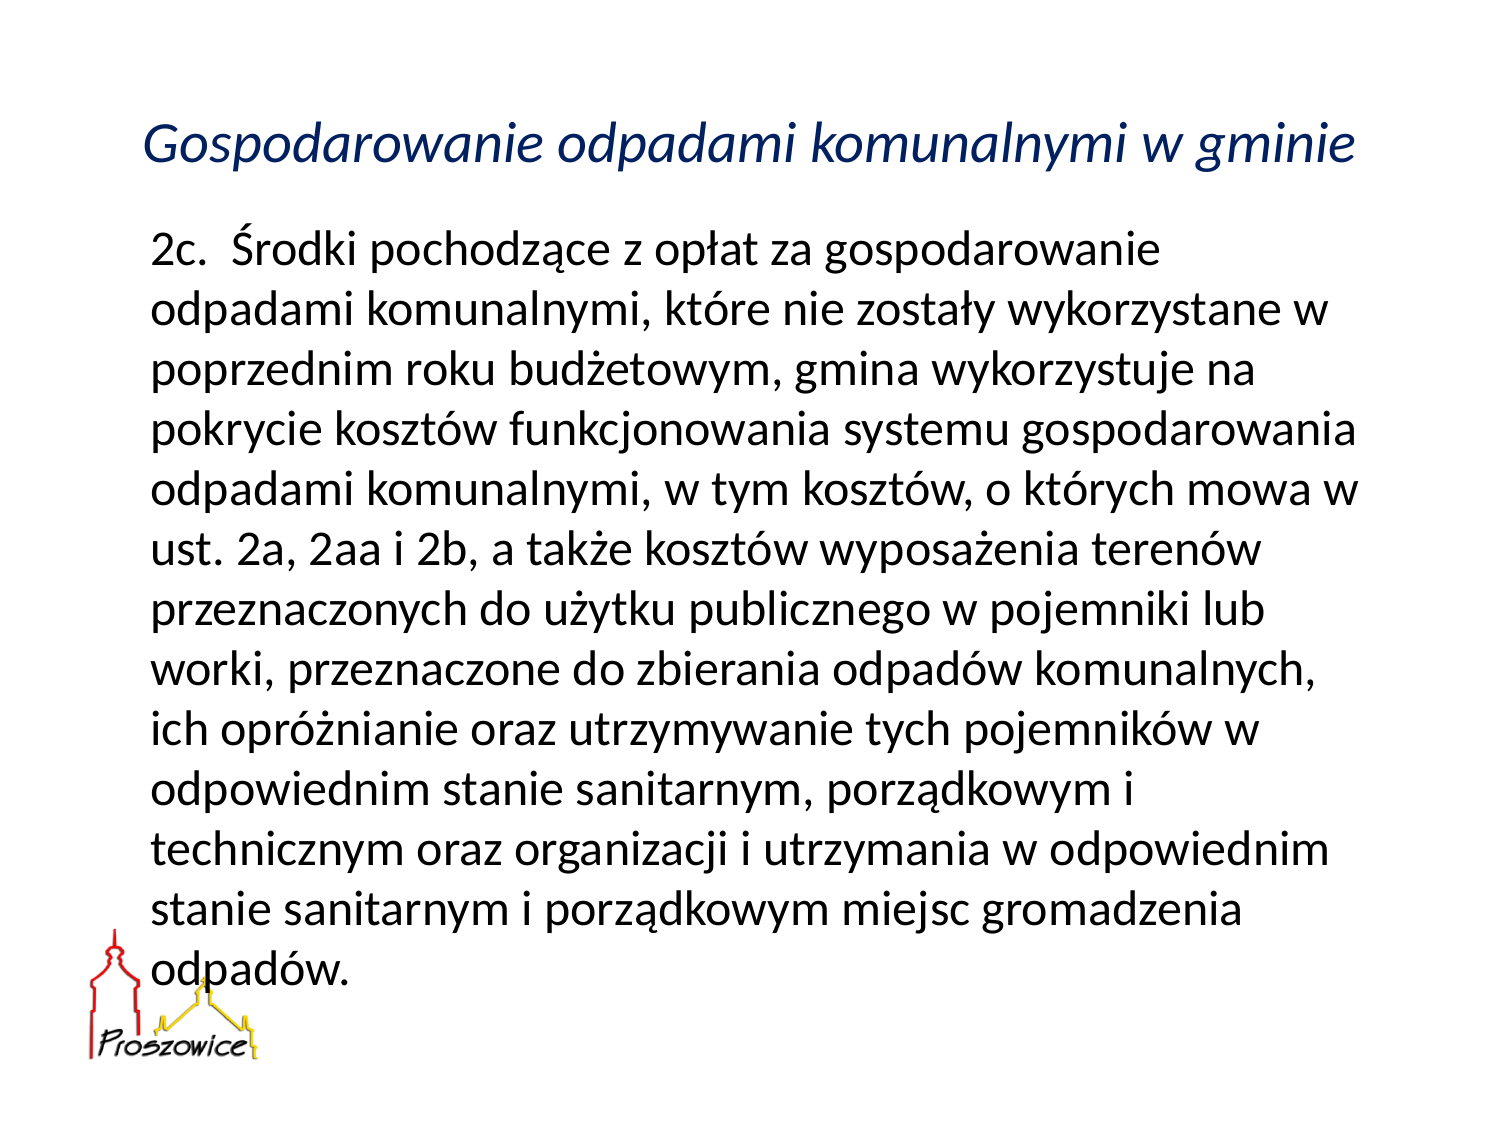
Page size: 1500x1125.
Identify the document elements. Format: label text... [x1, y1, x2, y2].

picture [64, 916, 266, 1095]
title Gospodarowanie odpadami komunalnymi w gminie [75, 45, 1425, 233]
text_box 2c. Środki pochodzące z opłat za gospodarowanie odpadami komunalnymi, które nie zostały wykorzystane w poprzednim roku budżetowym, gmina wykorzystuje na pokrycie kosztów funkcjonowania systemu gospodarowania odpadami komunalnymi, w tym kosztów, o których mowa w ust. 2a, 2aa i 2b, a także kosztów wyposażenia terenów przeznaczonych do użytku publicznego w pojemniki lub worki, przeznaczone do zbierania odpadów komunalnych, ich opróżnianie oraz utrzymywanie tych pojemników w odpowiednim stanie sanitarnym, porządkowym i technicznym oraz organizacji i utrzymania w odpowiednim stanie sanitarnym i porządkowym miejsc gromadzenia odpadów. [135, 208, 1388, 1003]
